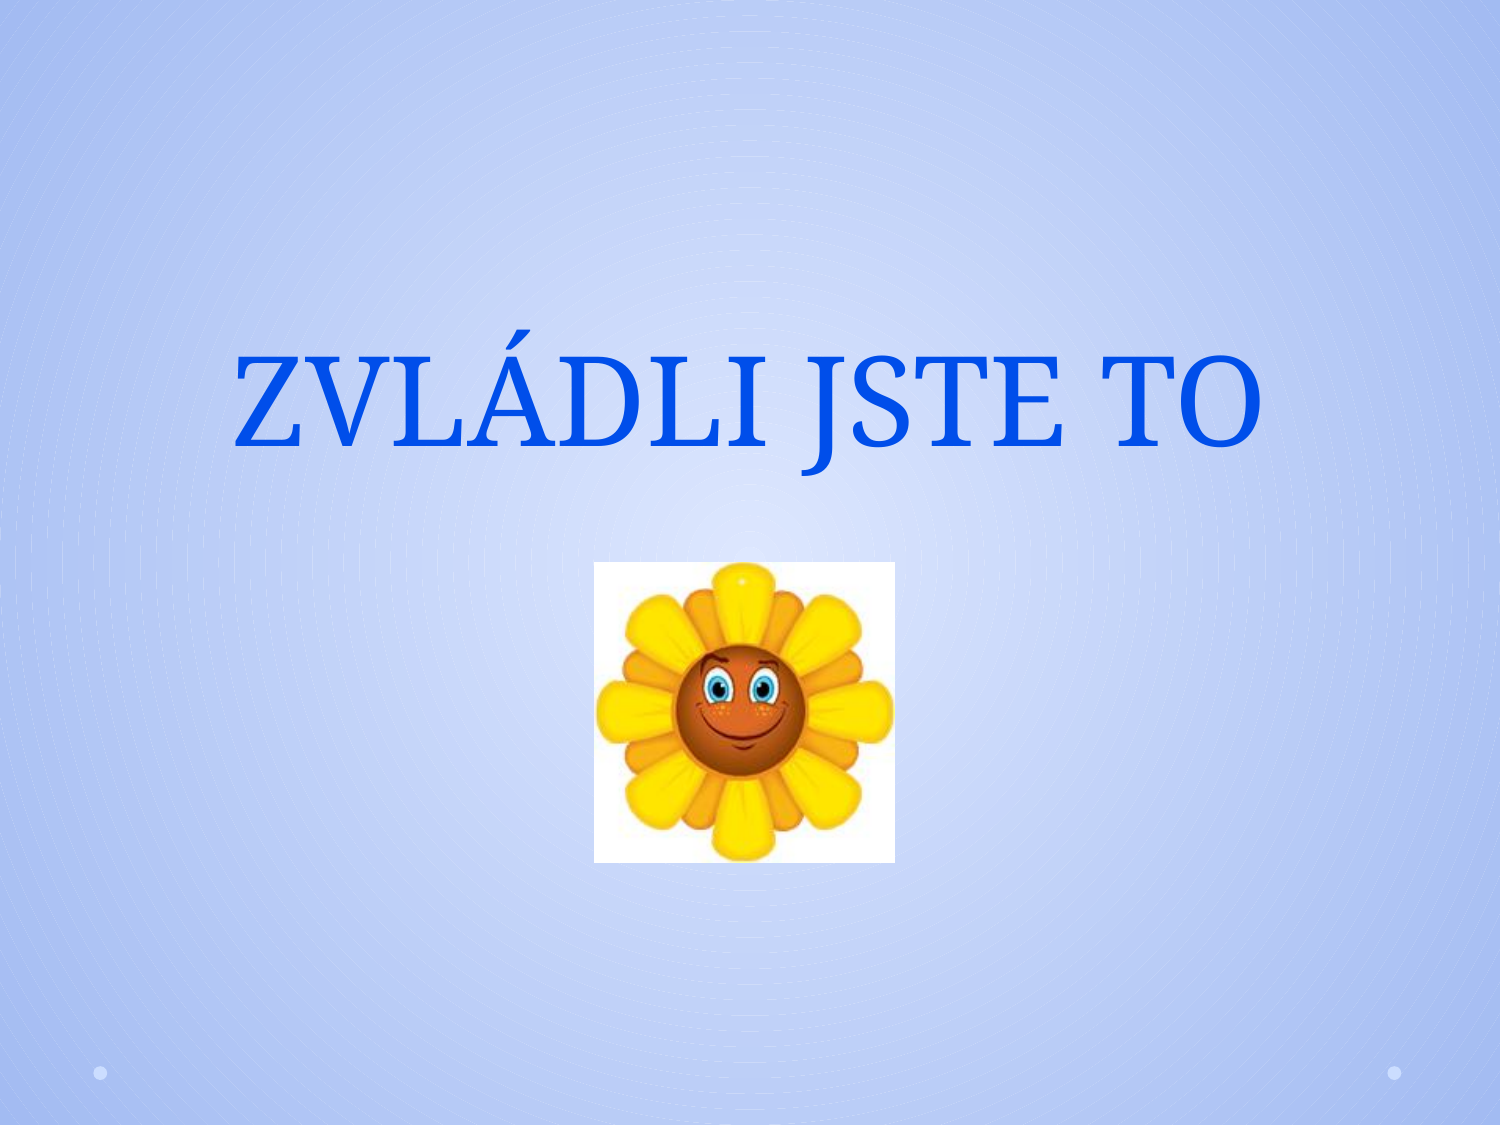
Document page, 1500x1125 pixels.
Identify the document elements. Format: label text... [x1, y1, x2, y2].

text_box ZVLÁDLI JSTE TO [194, 314, 1306, 480]
picture [594, 562, 896, 863]
